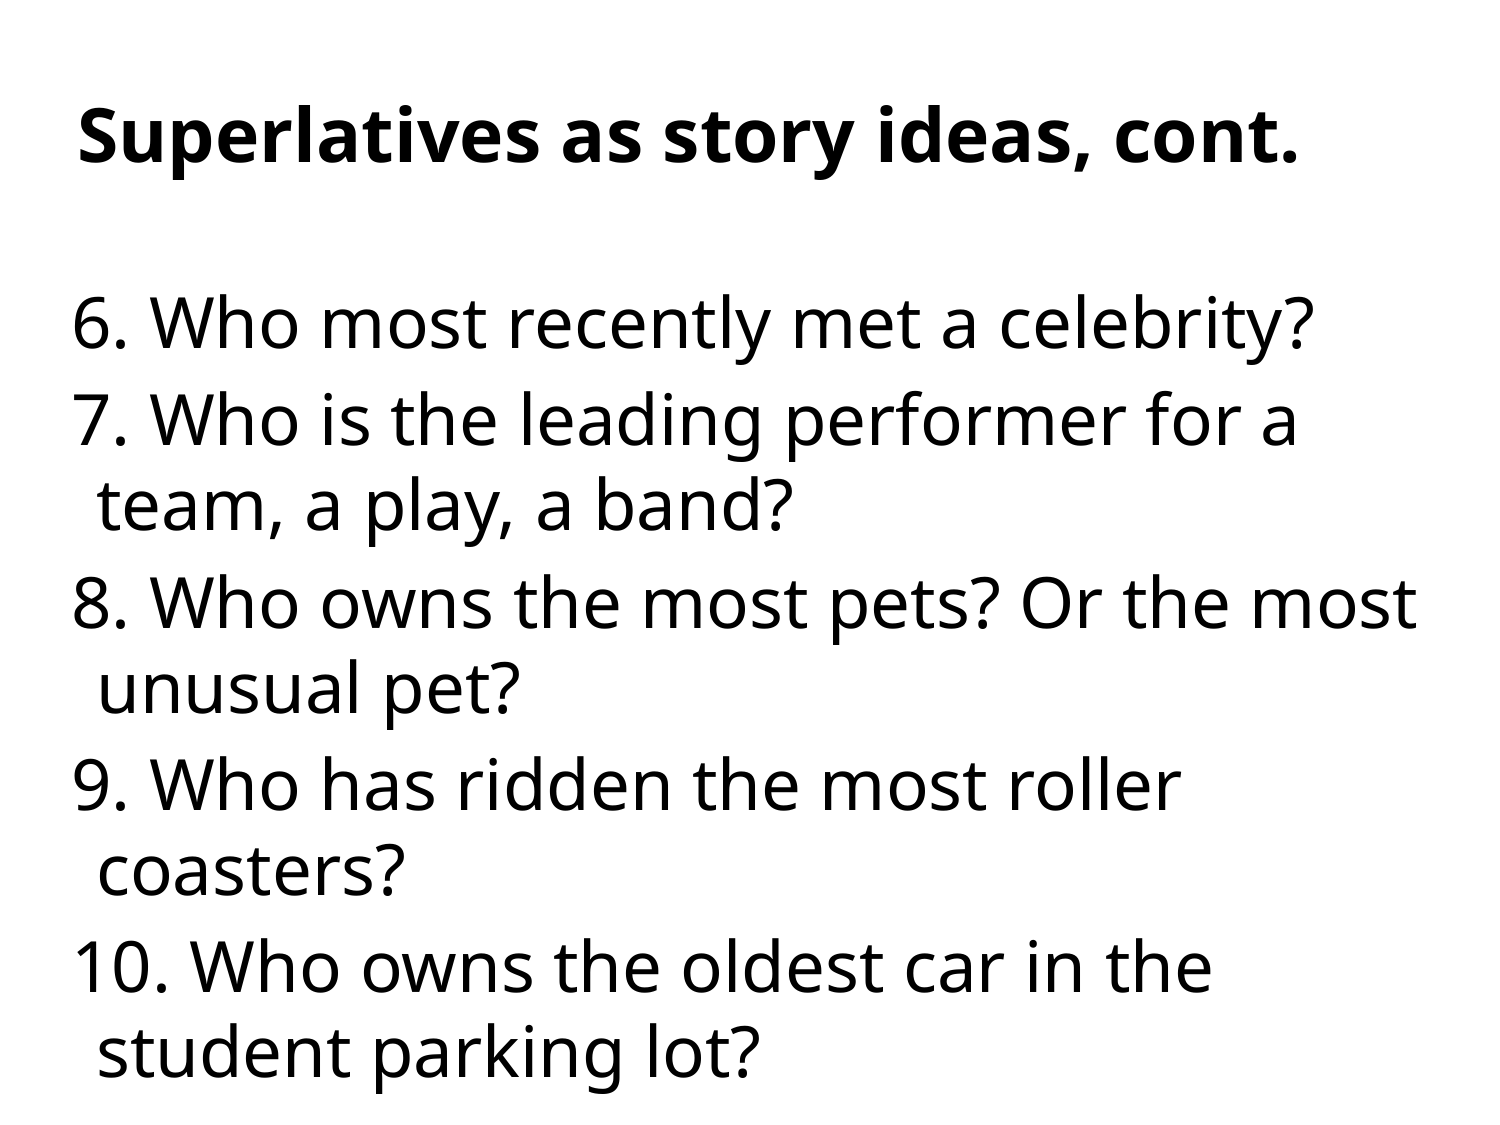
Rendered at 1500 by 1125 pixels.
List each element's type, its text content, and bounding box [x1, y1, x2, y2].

list 6. Who most recently met a celebrity? 7. Who is the leading performer for a team, a play, a band? 8. Who owns the most pets? Or the most unusual pet? 9. Who has ridden the most roller coasters? 10. Who owns the oldest car in the student parking lot? [24, 262, 1463, 1078]
title Superlatives as story ideas, cont. [62, 87, 1413, 193]
